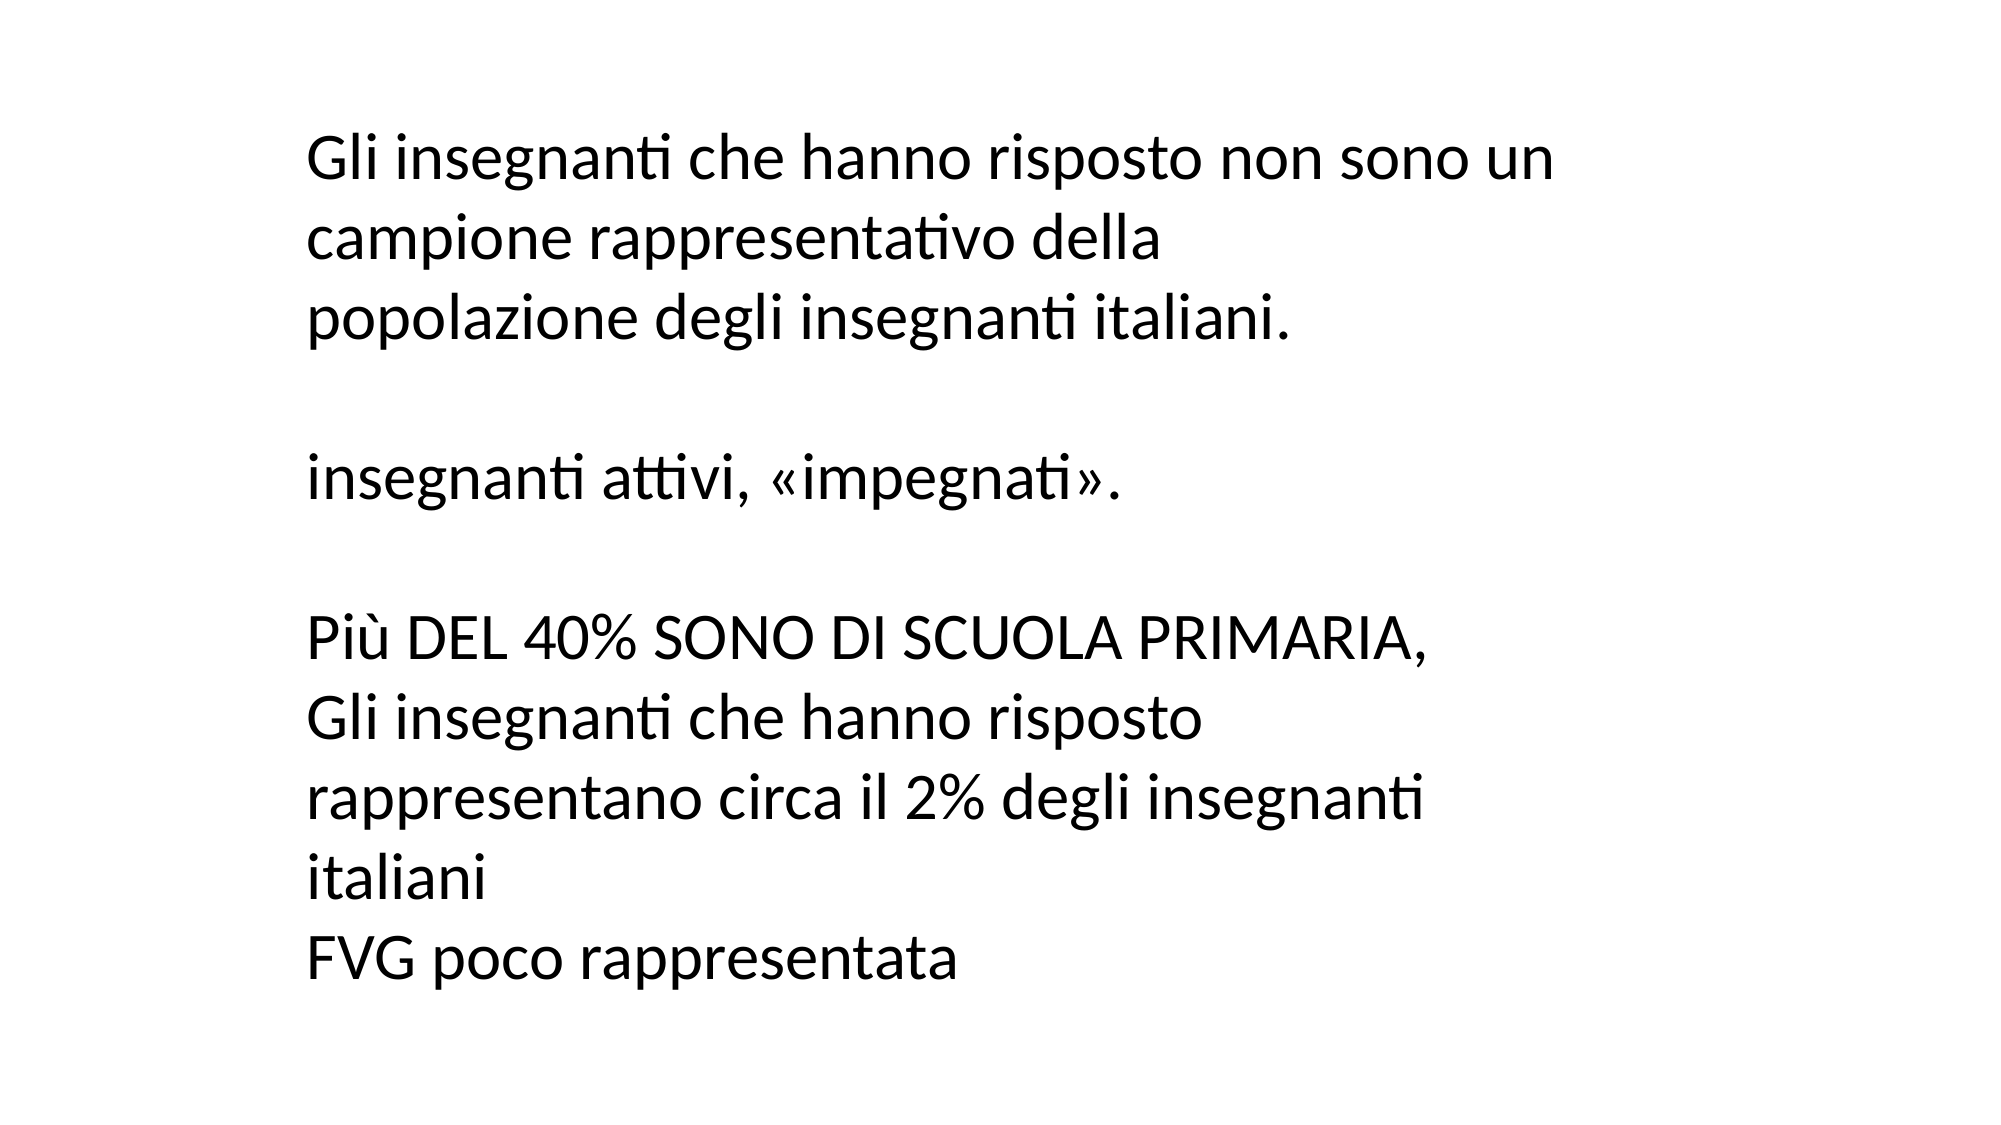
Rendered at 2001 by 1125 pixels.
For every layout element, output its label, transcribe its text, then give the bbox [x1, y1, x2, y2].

text_box Gli insegnanti che hanno risposto non sono un campione rappresentativo della popolazione degli insegnanti italiani. insegnanti attivi, «impegnati». Più DEL 40% SONO DI SCUOLA PRIMARIA, Gli insegnanti che hanno risposto rappresentano circa il 2% degli insegnanti italiani FVG poco rappresentata [292, 105, 1623, 1000]
